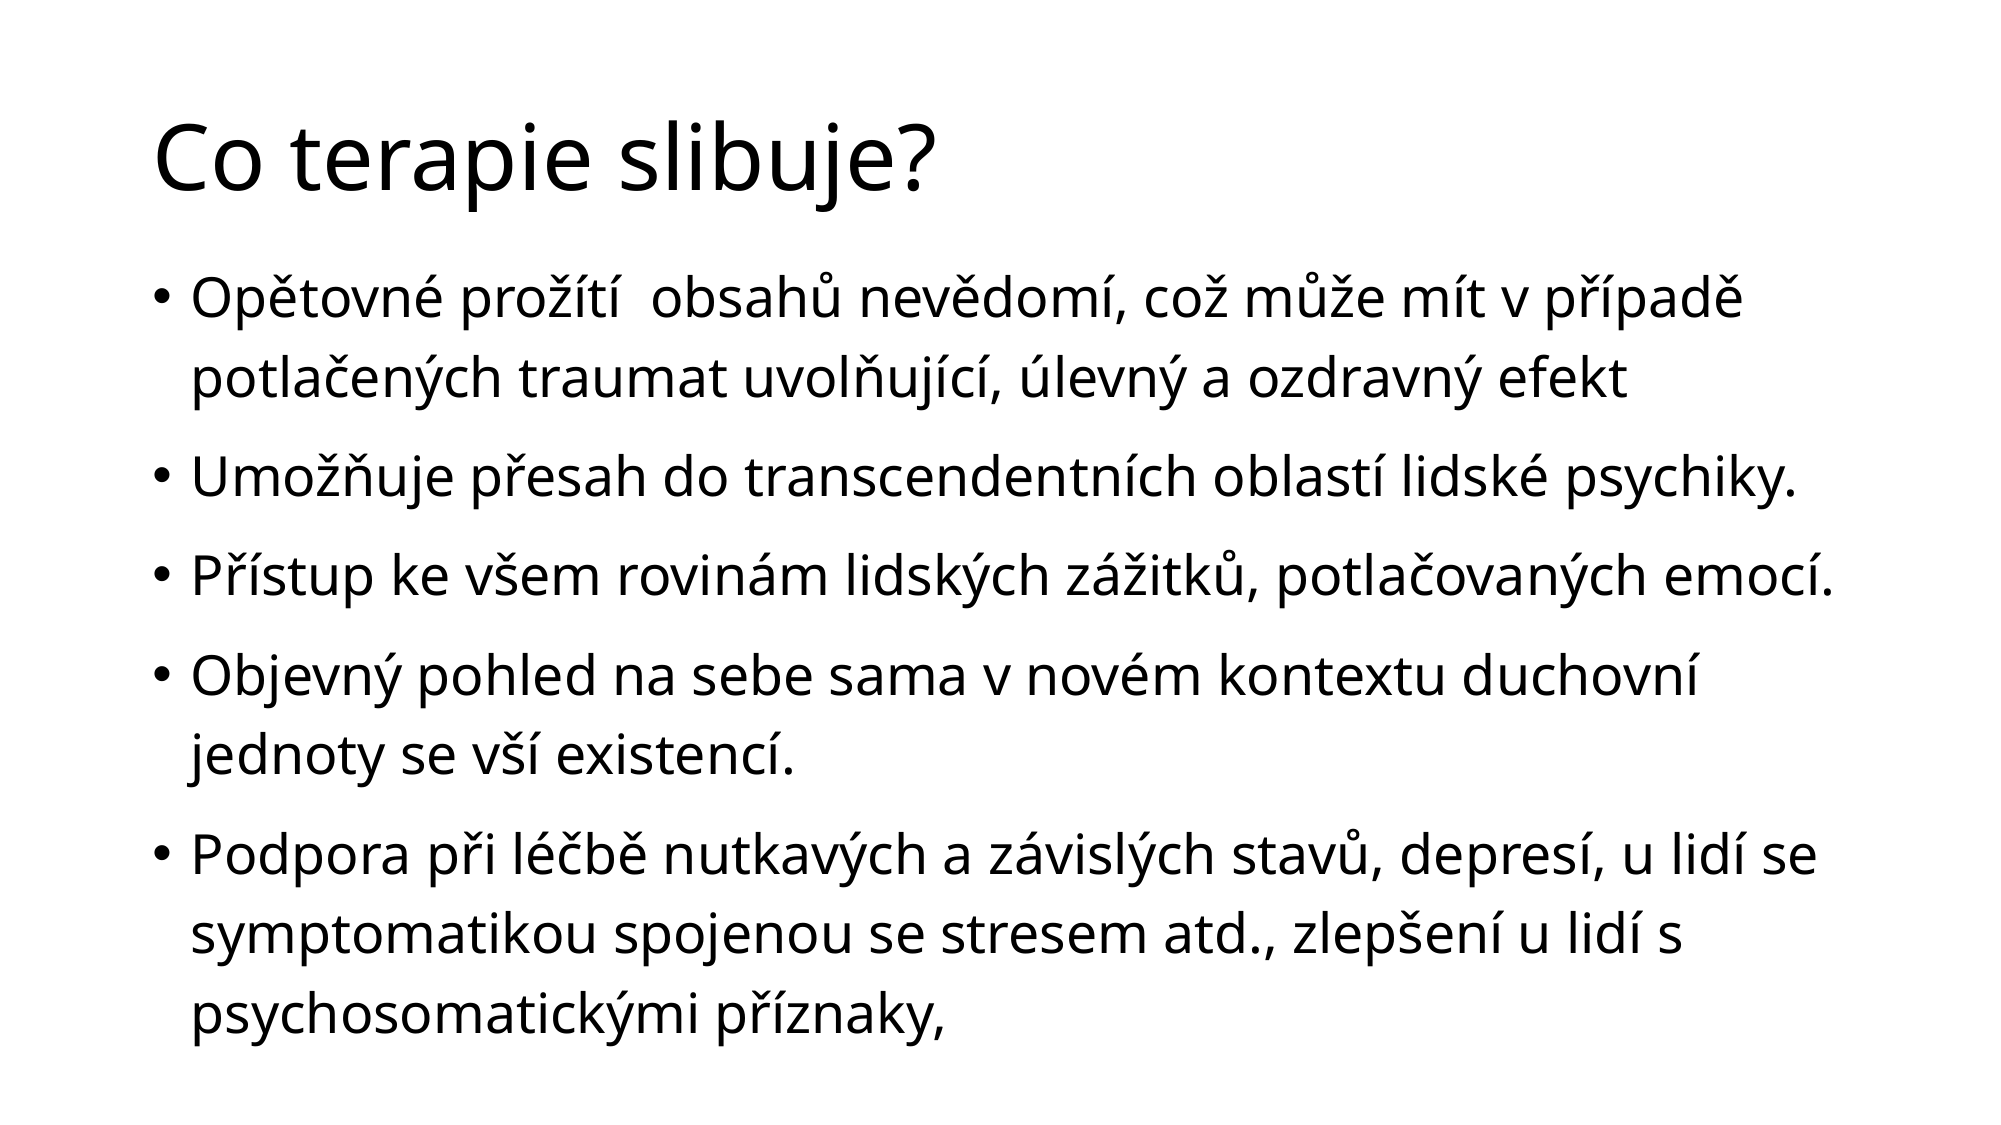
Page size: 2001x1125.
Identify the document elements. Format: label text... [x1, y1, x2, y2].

title Co terapie slibuje? [137, 59, 1863, 241]
list Opětovné prožítí obsahů nevědomí, což může mít v případě potlačených traumat uvolňující, úlevný a ozdravný efekt Umožňuje přesah do transcendentních oblastí lidské psychiky. Přístup ke všem rovinám lidských zážitků, potlačovaných emocí. Objevný pohled na sebe sama v novém kontextu duchovní jednoty se vší existencí. Podpora při léčbě nutkavých a závislých stavů, depresí, u lidí se symptomatikou spojenou se stresem atd., zlepšení u lidí s psychosomatickými příznaky, [137, 241, 1863, 1098]
